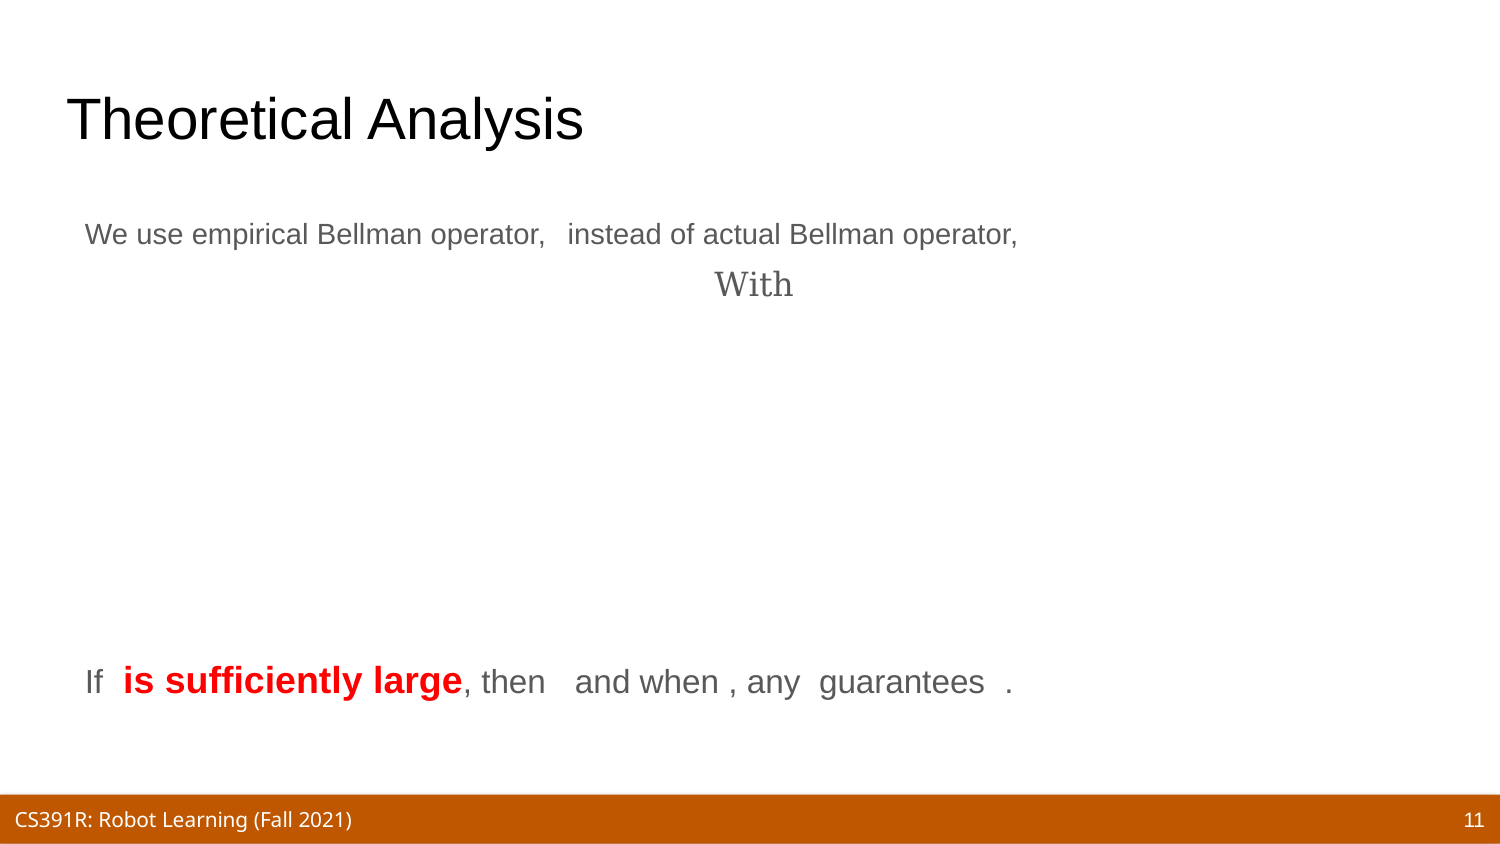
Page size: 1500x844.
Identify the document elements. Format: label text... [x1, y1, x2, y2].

slide_number 11 [1410, 794, 1500, 844]
title Theoretical Analysis [51, 46, 1449, 186]
